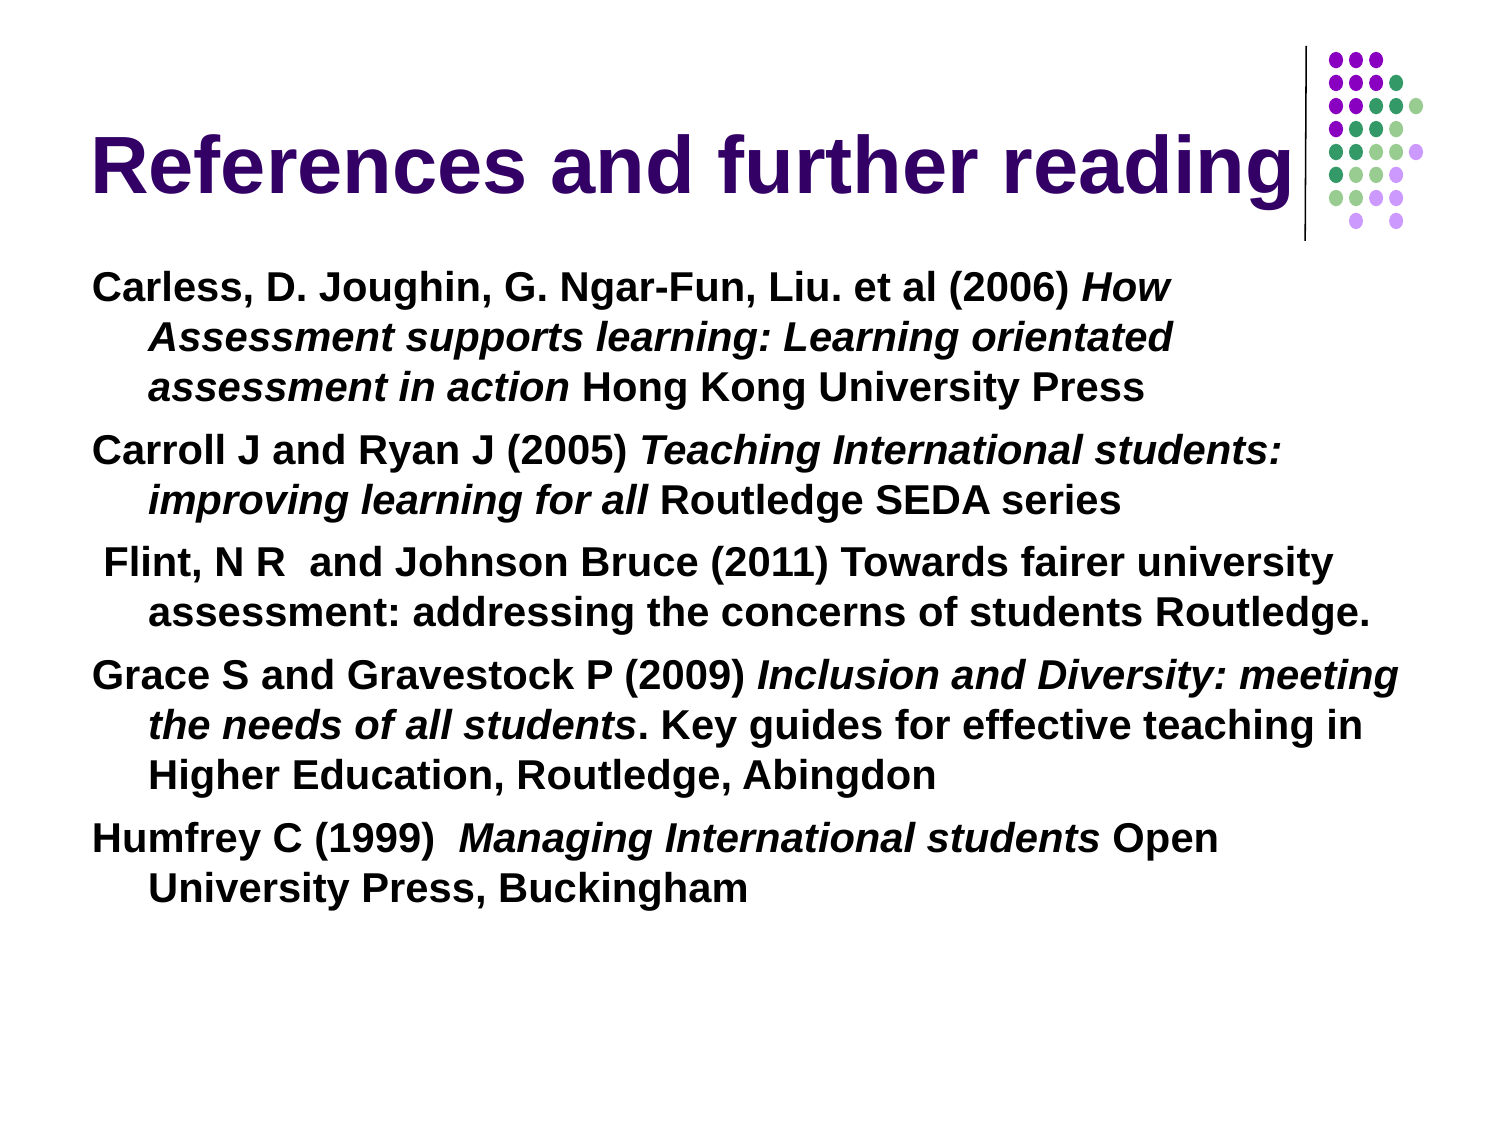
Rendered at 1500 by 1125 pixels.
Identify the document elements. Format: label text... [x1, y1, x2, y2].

title References and further reading [75, 40, 1313, 218]
list Carless, D. Joughin, G. Ngar-Fun, Liu. et al (2006) How Assessment supports learning: Learning orientated assessment in action Hong Kong University Press Carroll J and Ryan J (2005) Teaching International students: improving learning for all Routledge SEDA series Flint, N R and Johnson Bruce (2011) Towards fairer university assessment: addressing the concerns of students Routledge. Grace S and Gravestock P (2009) Inclusion and Diversity: meeting the needs of all students. Key guides for effective teaching in Higher Education, Routledge, Abingdon Humfrey C (1999) Managing International students Open University Press, Buckingham [76, 252, 1427, 1039]
